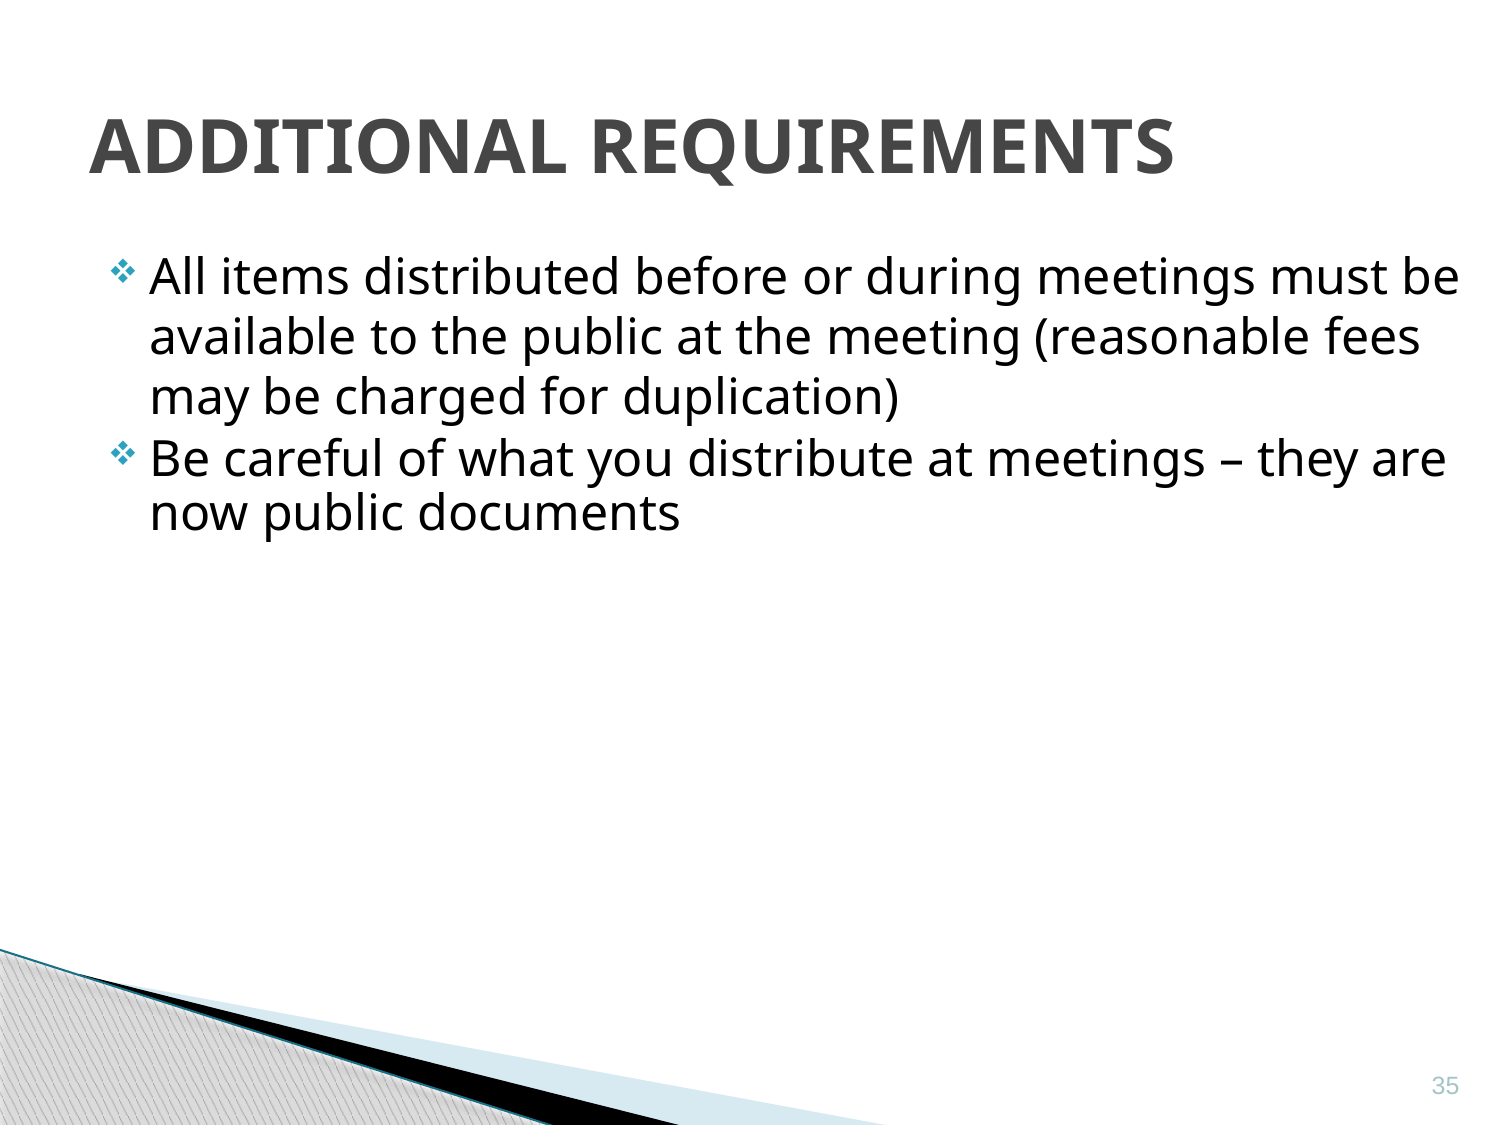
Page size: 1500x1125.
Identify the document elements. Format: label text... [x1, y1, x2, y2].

text_box 35 [1349, 1061, 1475, 1103]
list All items distributed before or during meetings must be available to the public at the meeting (reasonable fees may be charged for duplication) Be careful of what you distribute at meetings – they are now public documents [75, 237, 1500, 1046]
title Additional Requirements [75, 75, 1500, 213]
